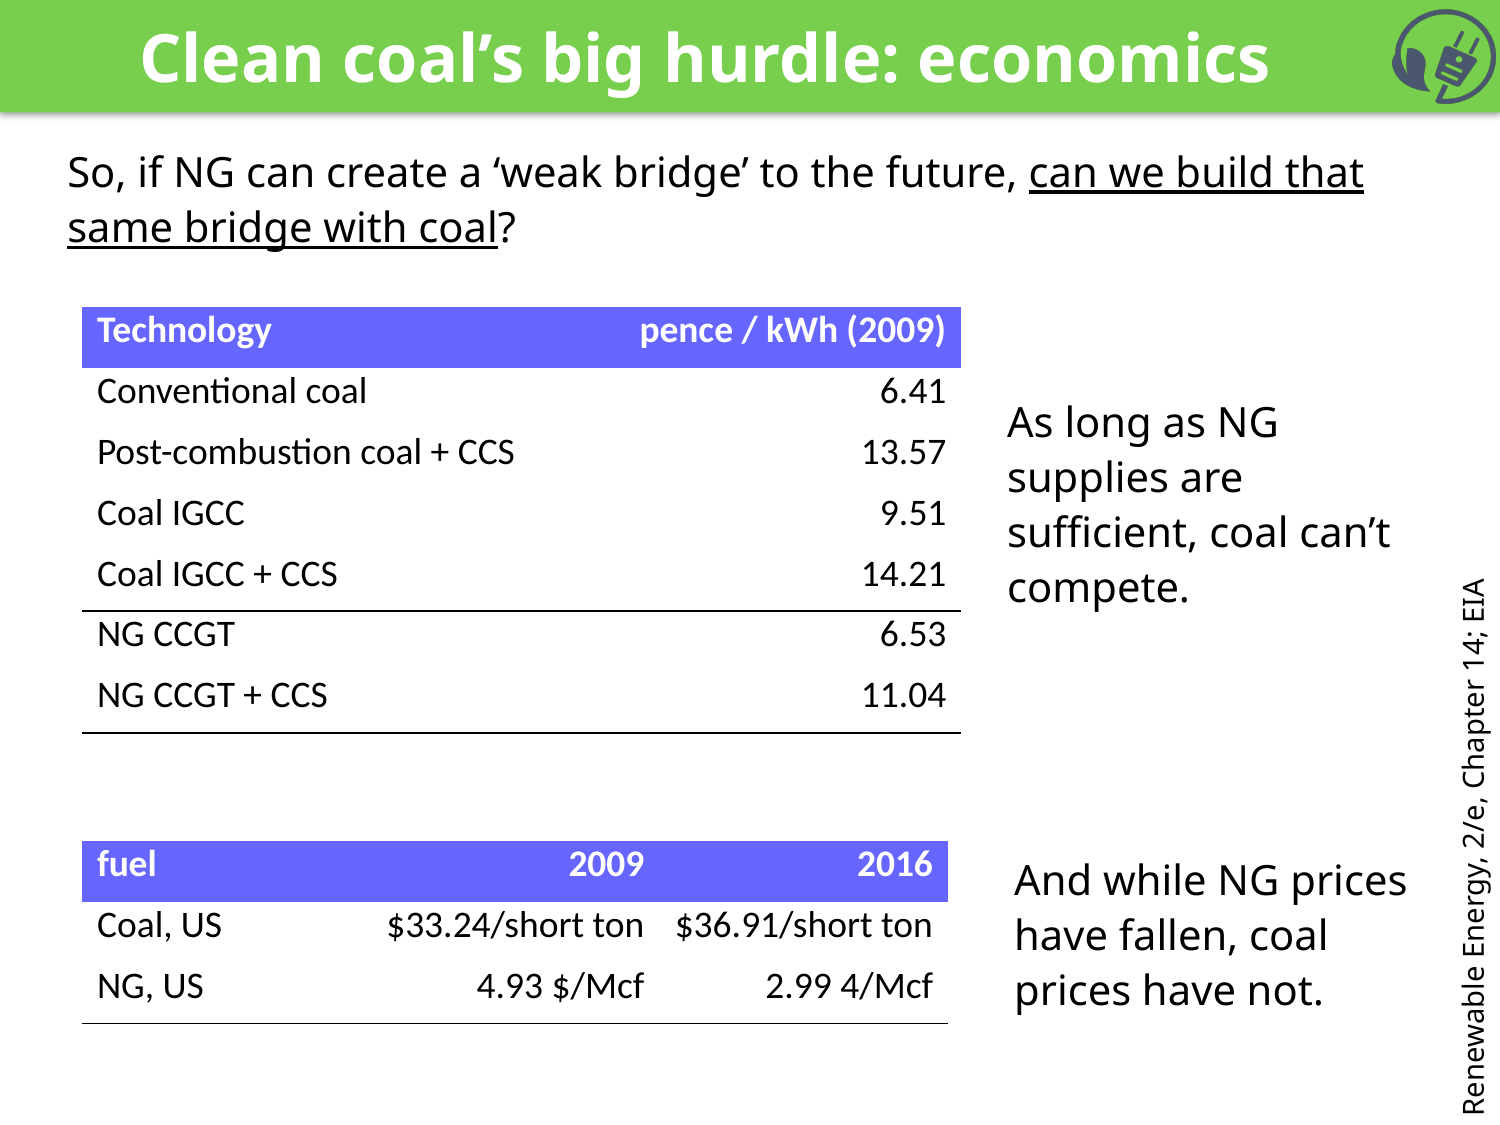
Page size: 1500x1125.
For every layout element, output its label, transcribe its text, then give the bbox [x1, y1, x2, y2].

table_header 2009 [371, 841, 659, 902]
table_cell 14.21 [564, 550, 961, 610]
table_cell 6.41 [564, 368, 961, 429]
table_cell Coal, US [82, 902, 371, 963]
table_header Technology [82, 307, 564, 368]
table_cell Coal IGCC [82, 490, 564, 550]
text_box Renewable Energy, 2/e, Chapter 14; EIA [1447, 563, 1497, 1125]
table_cell 11.04 [564, 672, 961, 732]
table_cell 6.53 [564, 612, 961, 672]
table_header 2016 [659, 841, 948, 902]
table_cell NG CCGT + CCS [82, 672, 564, 732]
text_box So, if NG can create a ‘weak bridge’ to the future, can we build that same bridge with coal? [52, 133, 1450, 258]
table_cell Coal IGCC + CCS [82, 550, 564, 610]
table_cell 2.99 4/Mcf [659, 963, 948, 1023]
table_cell Conventional coal [82, 368, 564, 429]
text_box Clean coal’s big hurdle: economics [124, 8, 1287, 103]
table_cell Post-combustion coal + CCS [82, 429, 564, 490]
table_header fuel [82, 841, 371, 902]
table_cell 13.57 [564, 429, 961, 490]
table_cell NG CCGT [82, 612, 564, 672]
table_cell NG, US [82, 963, 371, 1023]
table_cell 4.93 $/Mcf [371, 963, 659, 1023]
table_cell $33.24/short ton [371, 902, 659, 963]
table_cell 9.51 [564, 490, 961, 550]
table_header pence / kWh (2009) [564, 307, 961, 368]
table_cell $36.91/short ton [659, 902, 948, 963]
text_box As long as NG supplies are sufficient, coal can’t compete. [992, 383, 1420, 619]
text_box And while NG prices have fallen, coal prices have not. [999, 841, 1427, 1021]
picture [1392, 7, 1497, 105]
text_box [0, 0, 1500, 113]
